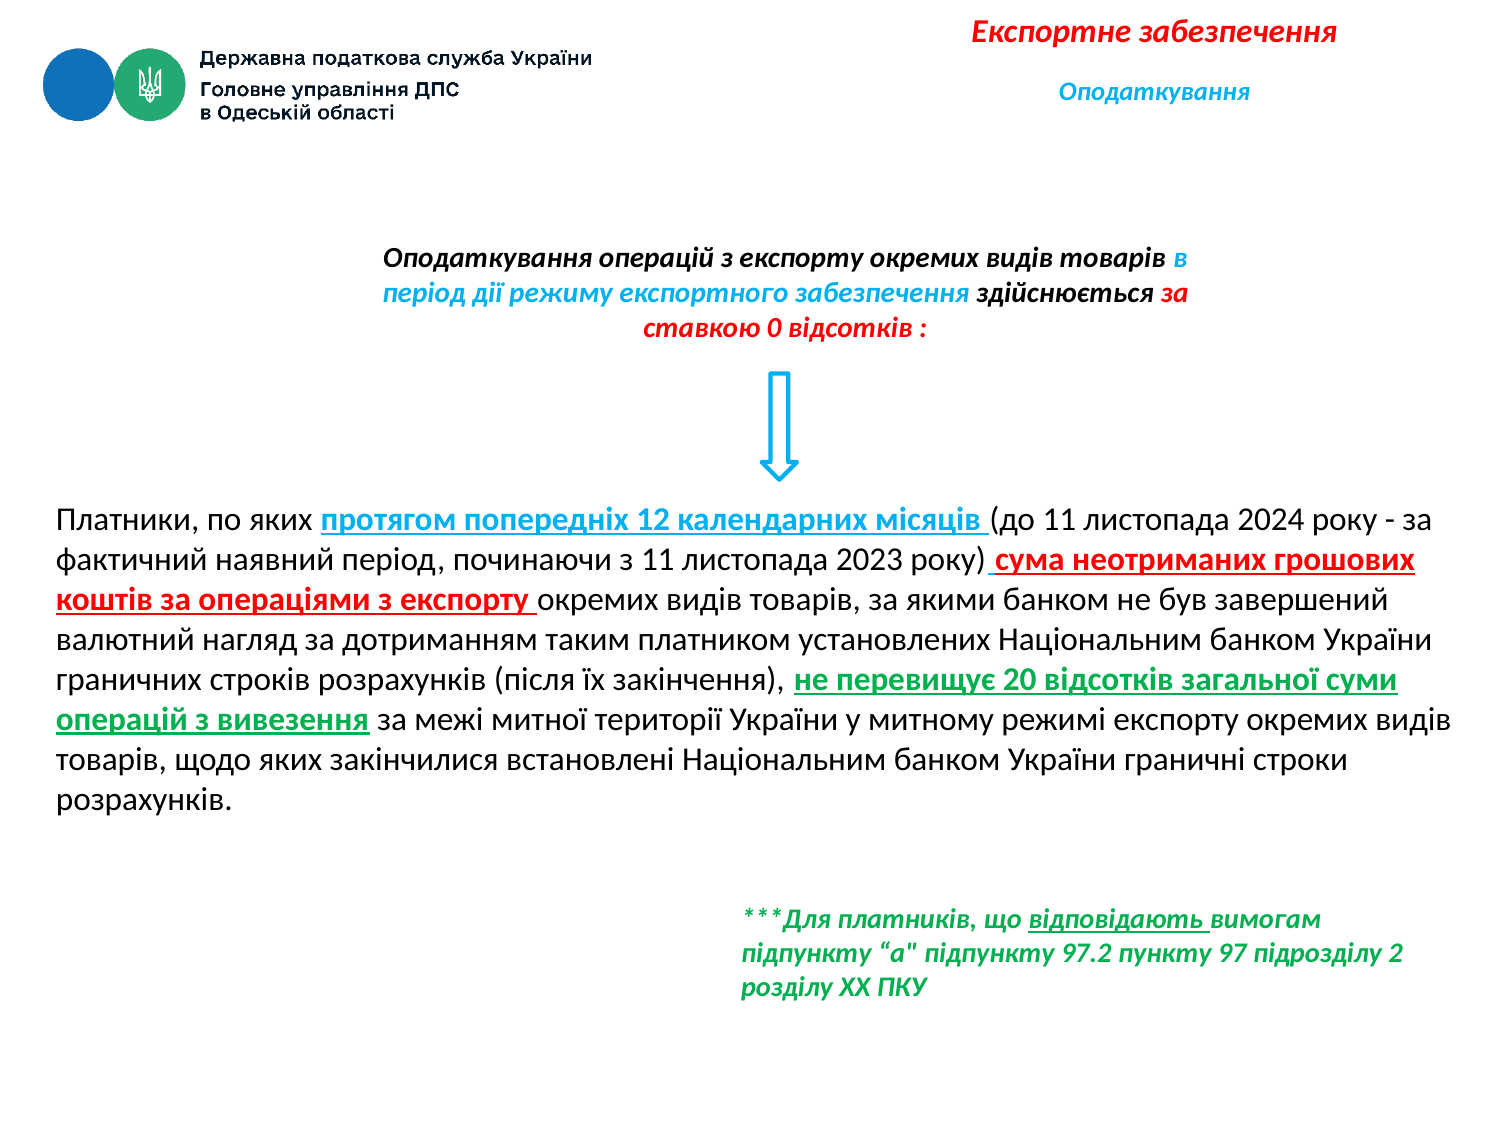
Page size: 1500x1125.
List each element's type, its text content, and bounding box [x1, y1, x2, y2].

text_box [759, 371, 800, 482]
picture [40, 46, 603, 124]
text_box Оподаткування операцій з експорту окремих видів товарів в період дії режиму експортного забезпечення здійснюється за ставкою 0 відсотків : [336, 255, 1235, 327]
text_box Платники, по яких протягом попередніх 12 календарних місяців (до 11 листопада 2024 року - за фактичний наявний період, починаючи з 11 листопада 2023 року) сума неотриманих грошових коштів за операціями з експорту окремих видів товарів, за якими банком не був завершений валютний нагляд за дотриманням таким платником установлених Національним банком України граничних строків розрахунків (після їх закінчення), не перевищує 20 відсотків загальної суми операцій з вивезення за межі митної території України у митному режимі експорту окремих видів товарів, щодо яких закінчилися встановлені Національним банком України граничні строки розрахунків. [41, 491, 1471, 823]
title Оподаткування [808, 66, 1500, 114]
text_box ***Для платників, що відповідають вимогам підпункту “а" підпункту 97.2 пункту 97 підрозділу 2 розділу XX ПКУ [726, 893, 1436, 1010]
text_box Експортне забезпечення [809, 0, 1500, 60]
